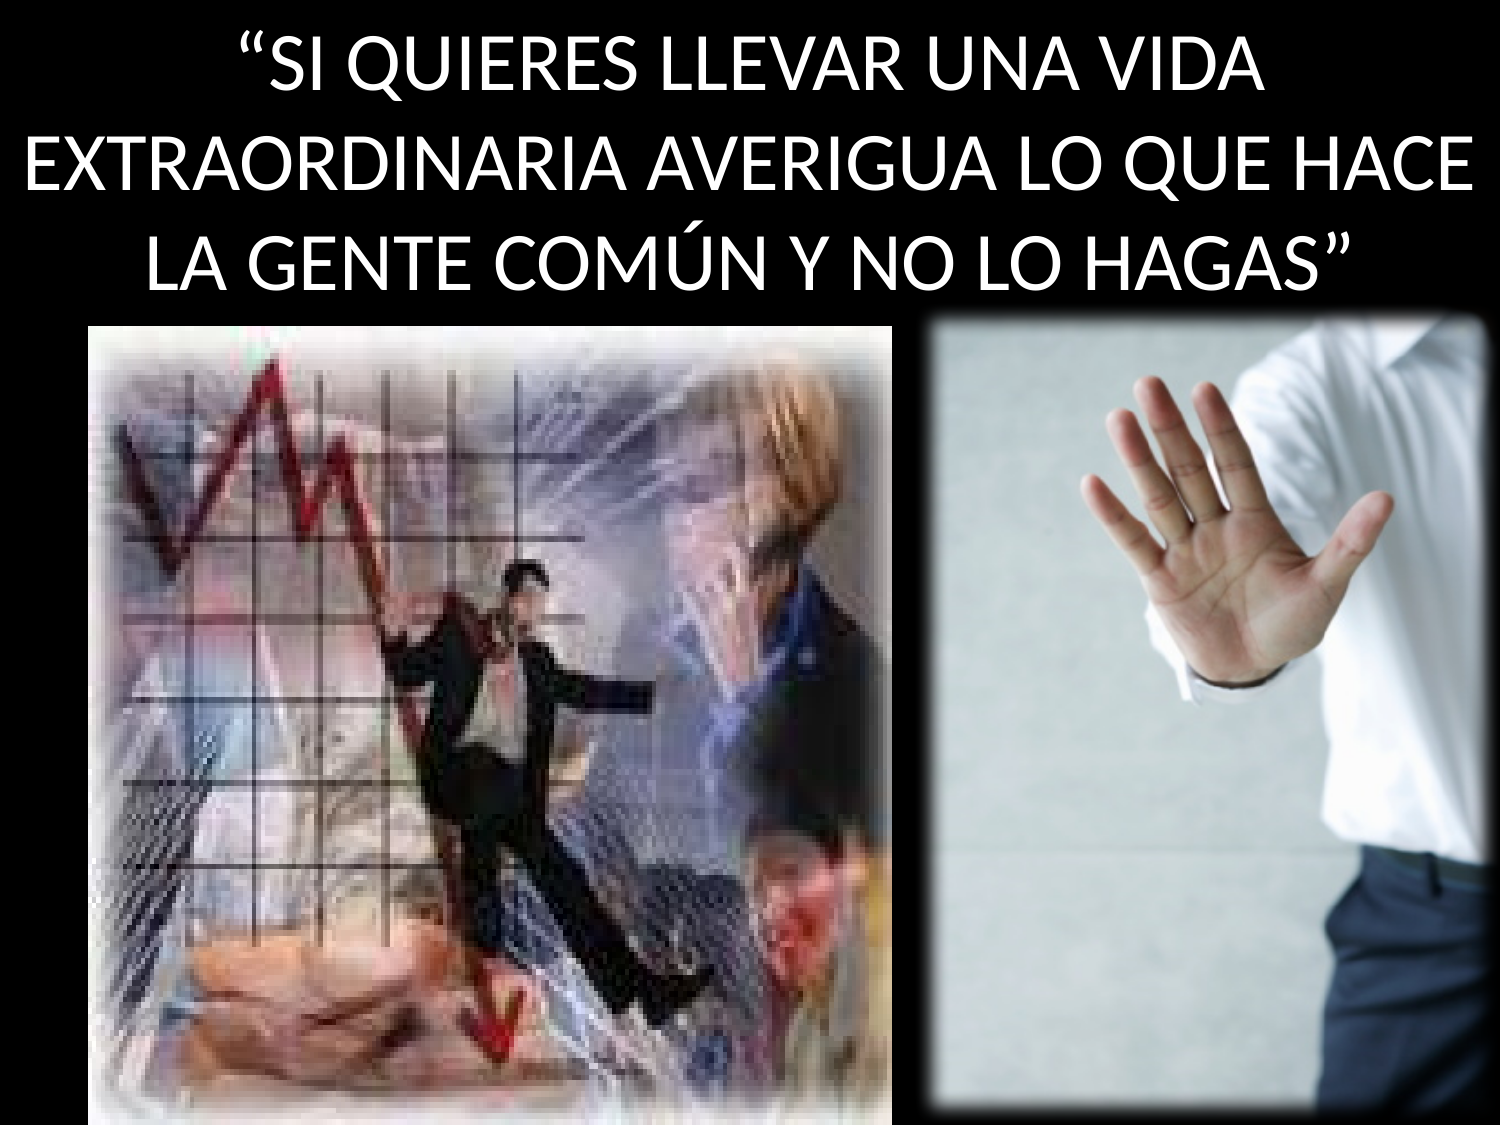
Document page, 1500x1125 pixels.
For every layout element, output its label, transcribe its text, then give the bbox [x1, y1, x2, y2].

picture [88, 326, 892, 1125]
picture [913, 302, 1500, 1125]
text_box “SI QUIERES LLEVAR UNA VIDA EXTRAORDINARIA AVERIGUA LO QUE HACE LA GENTE COMÚN Y NO LO HAGAS” [0, 0, 1500, 315]
